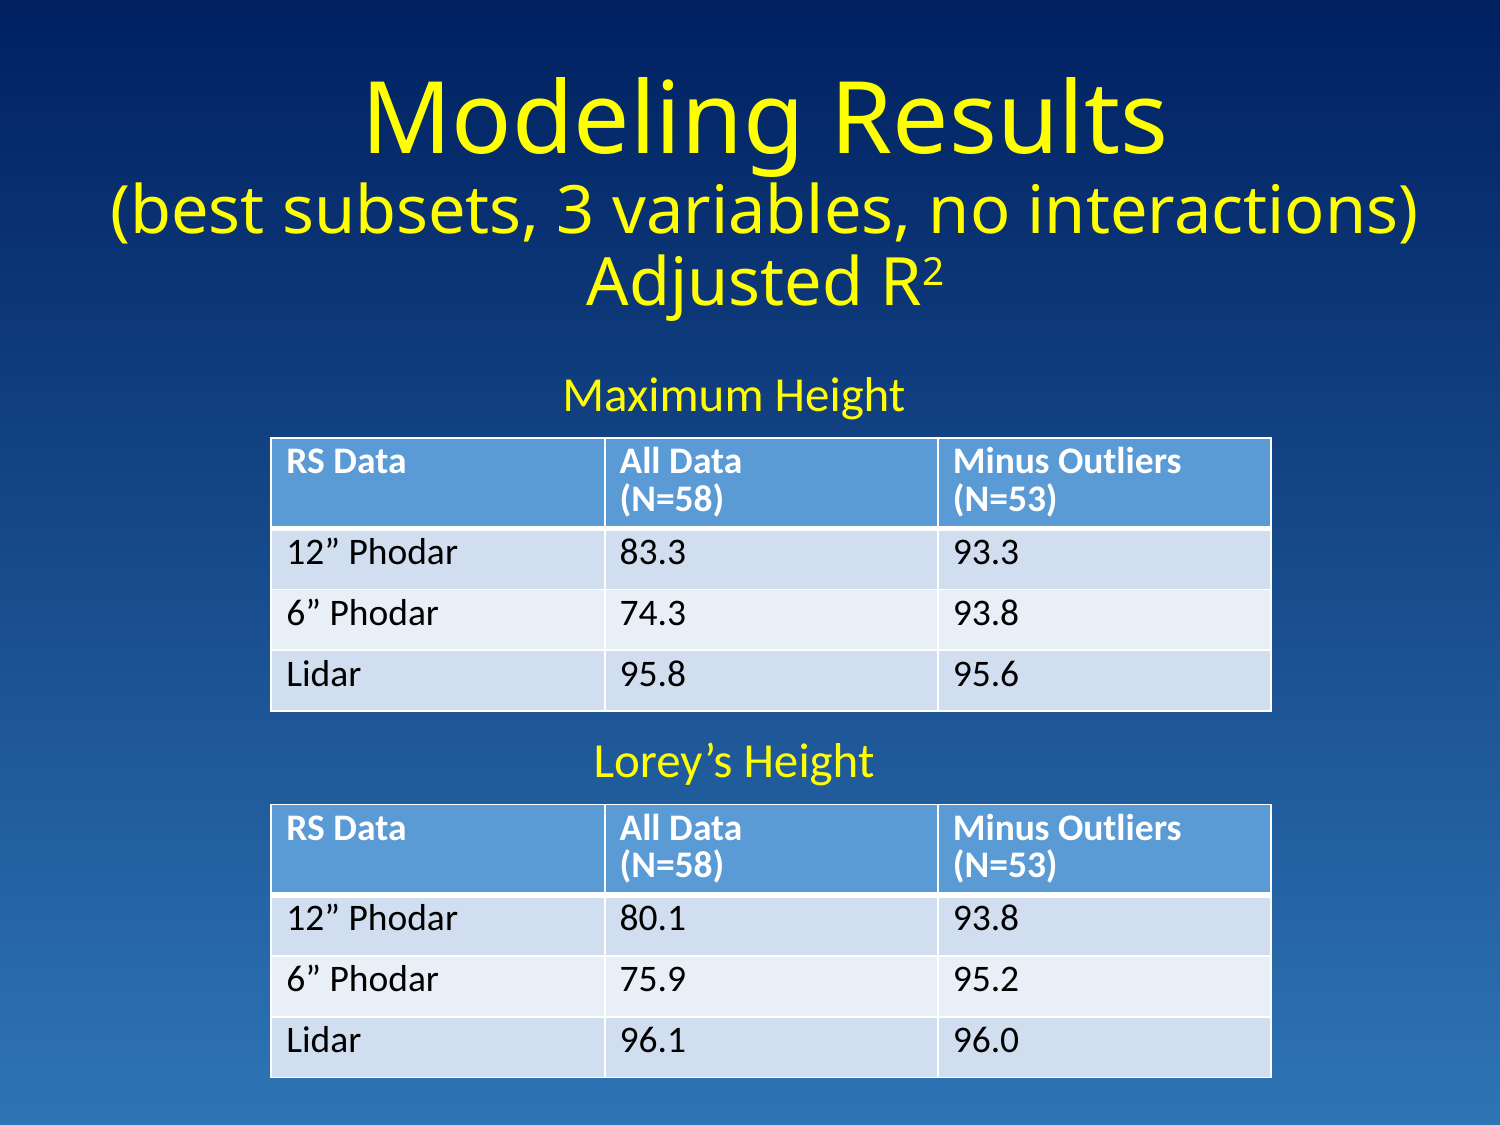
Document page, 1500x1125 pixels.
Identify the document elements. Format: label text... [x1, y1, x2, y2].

subtitle Maximum Height [31, 368, 1437, 429]
table_cell 95.2 [939, 957, 1270, 1016]
table_cell 6” Phodar [272, 590, 604, 649]
text_box Lorey’s Height [31, 735, 1437, 795]
table_cell 12” Phodar [272, 898, 604, 955]
table_cell 83.3 [606, 531, 937, 589]
table_cell 80.1 [606, 898, 937, 955]
table_header RS Data [272, 439, 604, 526]
table_cell 95.6 [939, 651, 1270, 710]
table_header Minus Outliers (N=53) [939, 805, 1270, 892]
table_cell 96.1 [606, 1018, 937, 1077]
table_header All Data (N=58) [606, 439, 937, 526]
table_cell 93.3 [939, 531, 1270, 589]
table_header RS Data [272, 805, 604, 892]
table_cell 95.8 [606, 651, 937, 710]
table_cell 93.8 [939, 898, 1270, 955]
table_cell 74.3 [606, 590, 937, 649]
table_cell 96.0 [939, 1018, 1270, 1077]
table_cell Lidar [272, 651, 604, 710]
table_cell 12” Phodar [272, 531, 604, 589]
table_cell 93.8 [939, 590, 1270, 649]
table_cell 6” Phodar [272, 957, 604, 1016]
table_header Minus Outliers (N=53) [939, 439, 1270, 526]
table_cell 75.9 [606, 957, 937, 1016]
table_cell Lidar [272, 1018, 604, 1077]
title Modeling Results (best subsets, 3 variables, no interactions) Adjusted R2 [30, 242, 1500, 327]
table_header All Data (N=58) [606, 805, 937, 892]
